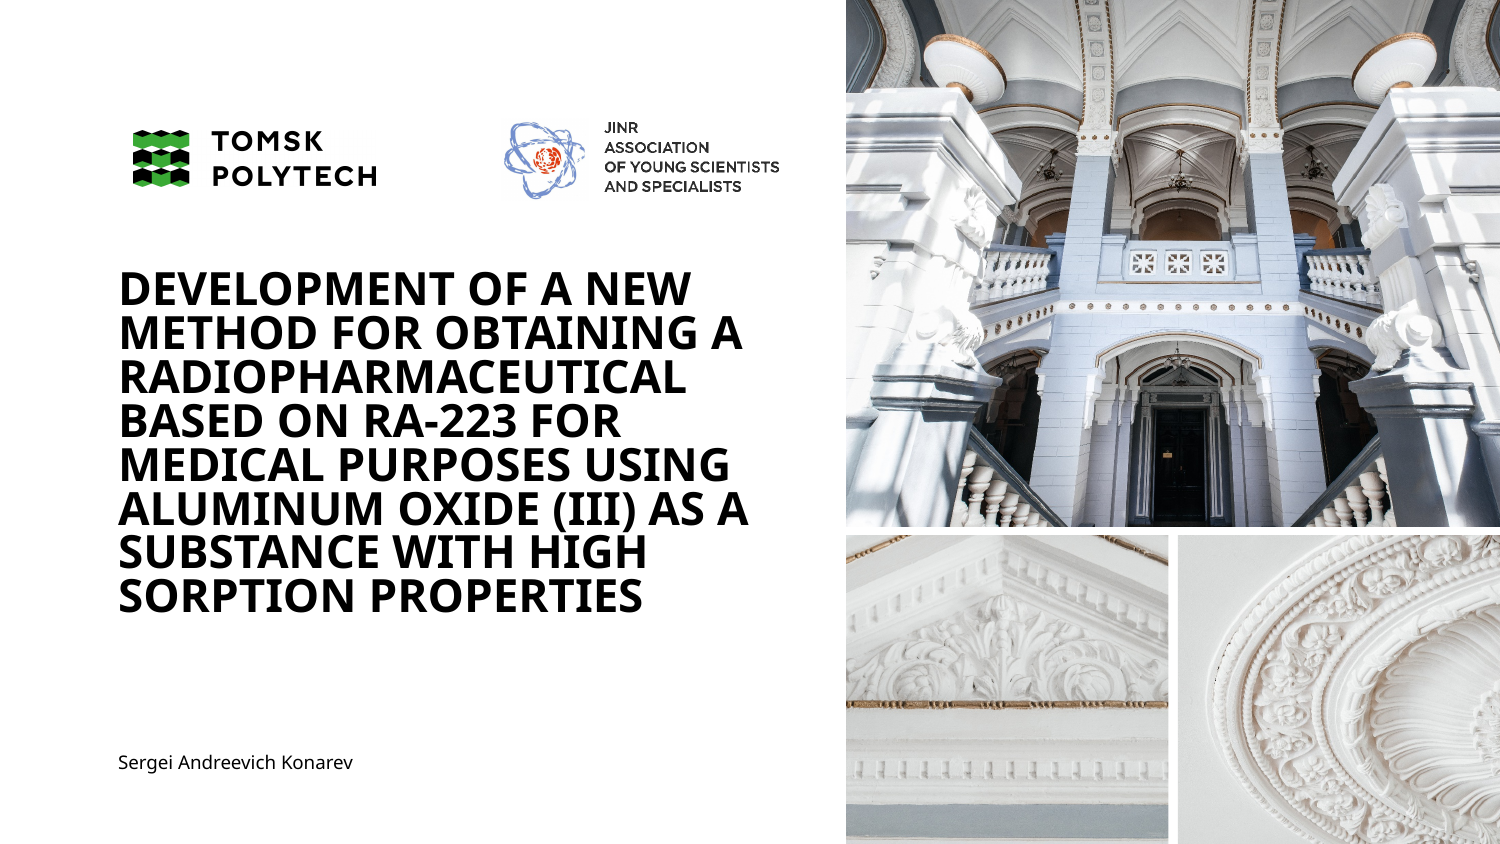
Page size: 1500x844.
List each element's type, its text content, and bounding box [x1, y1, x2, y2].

picture [1177, 535, 1500, 844]
title DEVELOPMENT OF A NEW METHOD FOR OBTAINING A RADIOPHARMACEUTICAL BASED ON RA-223 FOR MEDICAL PURPOSES USING ALUMINUM OXIDE (III) AS A SUBSTANCE WITH HIGH SORPTION PROPERTIES [106, 258, 836, 640]
picture [501, 110, 786, 209]
subtitle Sergei Andreevich Konarev [106, 747, 761, 779]
picture [845, 535, 1169, 844]
picture [133, 130, 376, 187]
picture [845, 0, 1500, 527]
